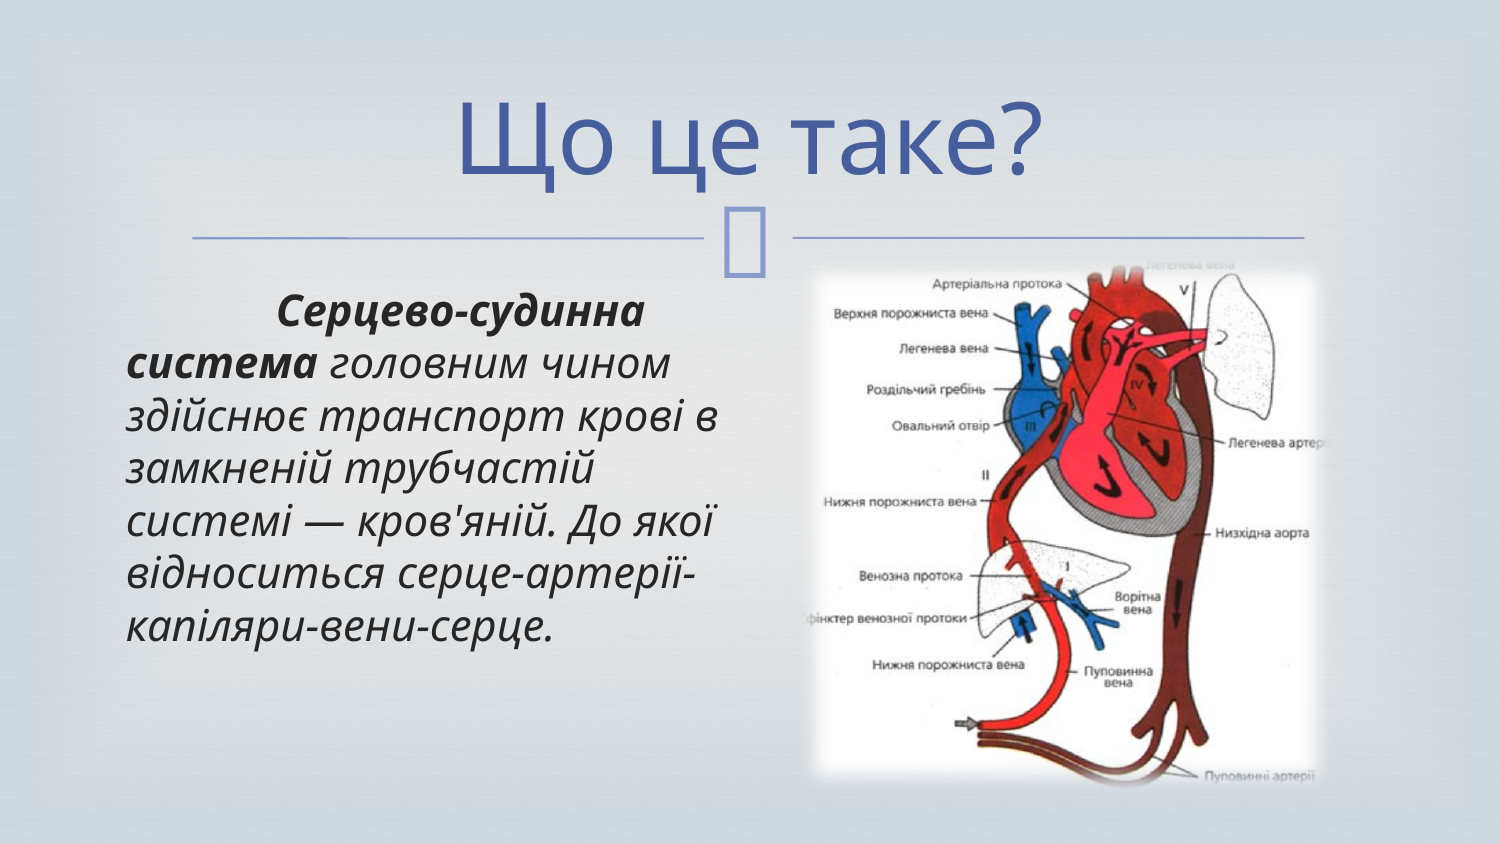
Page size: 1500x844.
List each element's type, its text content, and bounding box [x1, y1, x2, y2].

list Серцево-судинна система головним чином здійснює транспорт крові в замкненій трубчастій системі — кров'яній. До якої відноситься серце-артерії-капіляри-вени-серце. [112, 275, 737, 753]
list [796, 255, 1334, 793]
title Що це таке? [112, 70, 1386, 200]
